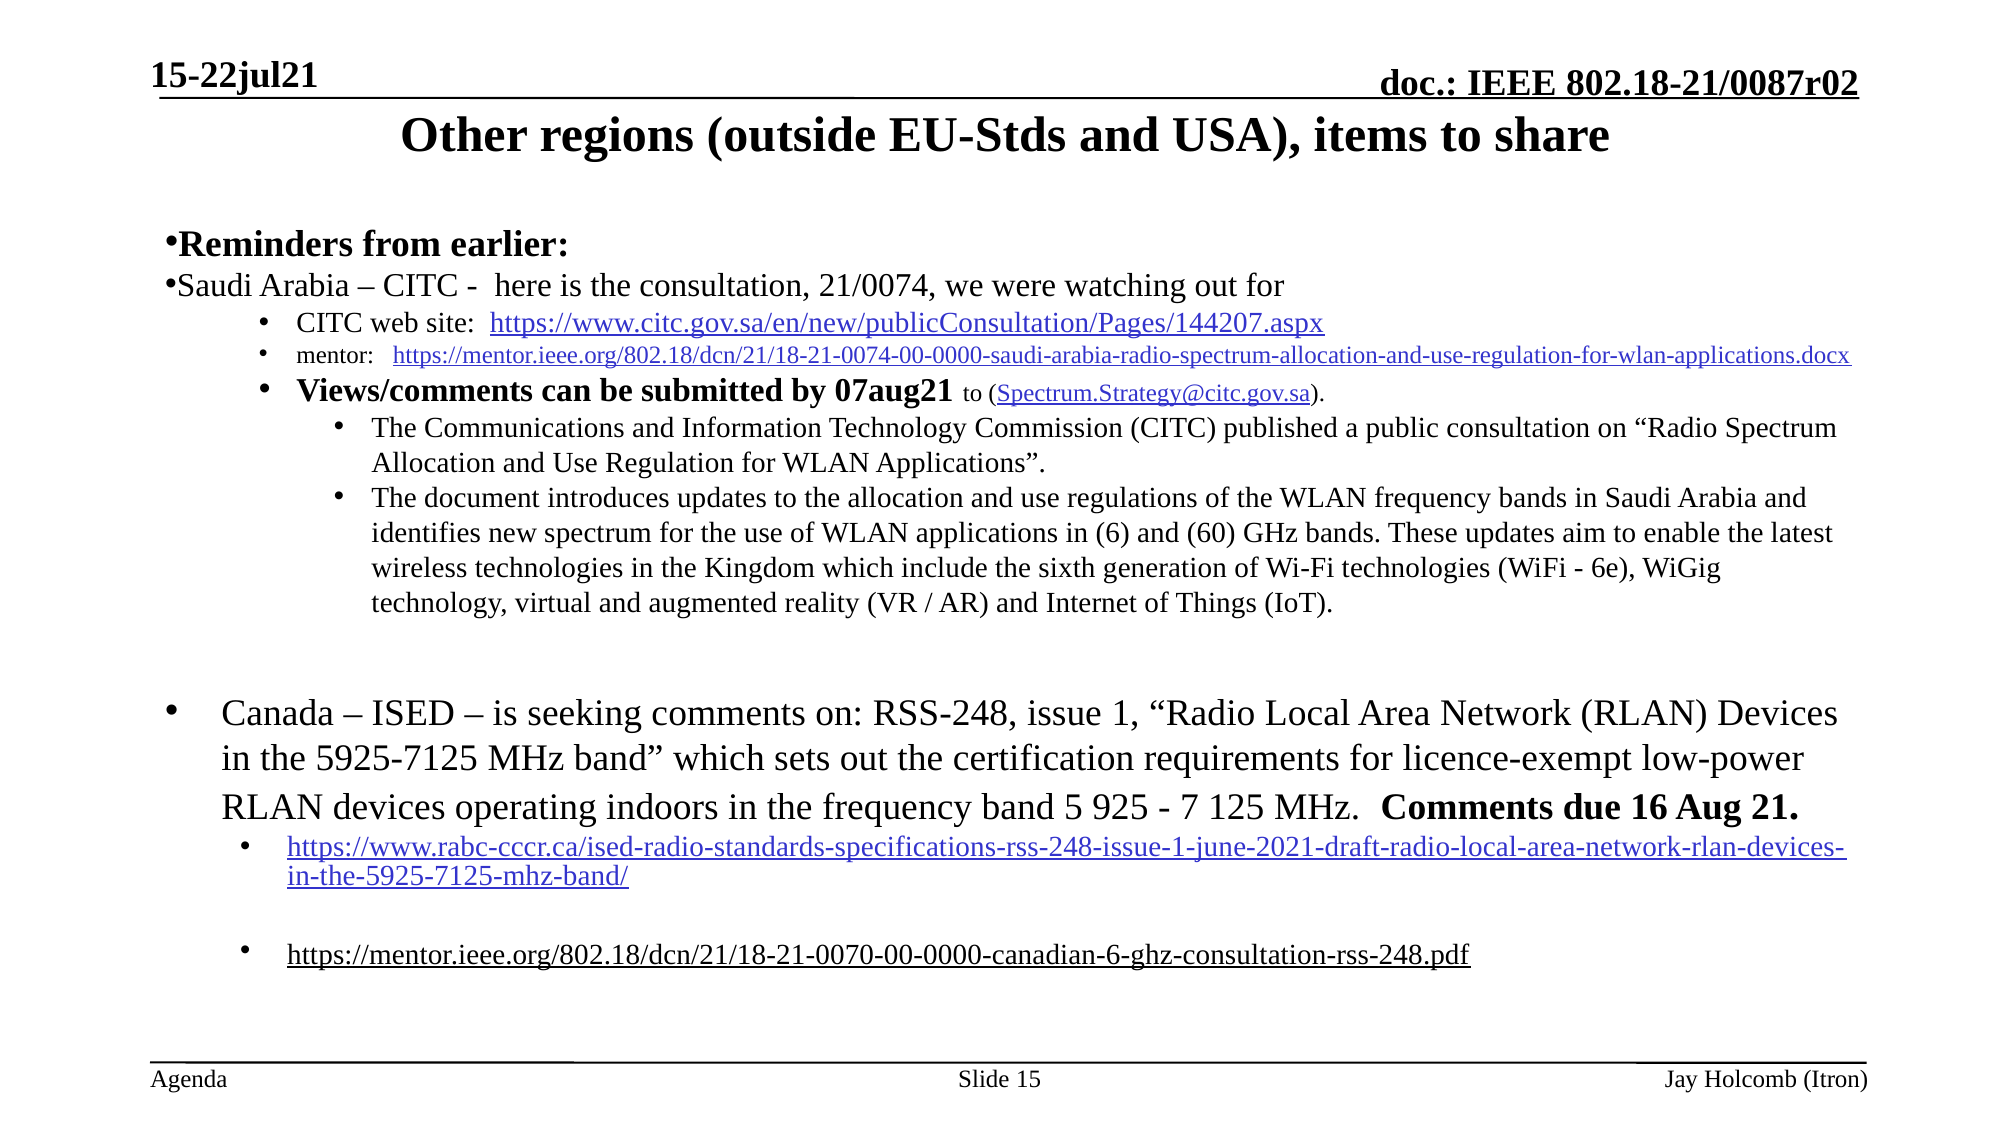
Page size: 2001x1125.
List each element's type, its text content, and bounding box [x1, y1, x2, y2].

footer Jay Holcomb (Itron) [1171, 1061, 1869, 1093]
list Reminders from earlier: Saudi Arabia – CITC - here is the consultation, 21/0074, we were watching out for CITC web site: https://www.citc.gov.sa/en/new/publicConsultation/Pages/144207.aspx mentor: https://mentor.ieee.org/802.18/dcn/21/18-21-0074-00-0000-saudi-arabia-radio-spectrum-allocation-and-use-regulation-for-wlan-applications.docx Views/comments can be submitted by 07aug21 to (Spectrum.Strategy@citc.gov.sa). The Communications and Information Technology Commission (CITC) published a public consultation on “Radio Spectrum Allocation and Use Regulation for WLAN Applications”. The document introduces updates to the allocation and use regulations of the WLAN frequency bands in Saudi Arabia and identifies new spectrum for the use of WLAN applications in (6) and (60) GHz bands. These updates aim to enable the latest wireless technologies in the Kingdom which include the sixth generation of Wi-Fi technologies (WiFi - 6e), WiGig technology, virtual and augmented reality (VR / AR) and Internet of Things (IoT). Canada – ISED – is seeking comments on: RSS-248, issue 1, “Radio Local Area Network (RLAN) Devices in the 5925-7125 MHz band” which sets out the certification requirements for licence-exempt low-power RLAN devices operating indoors in the frequency band 5 925 - 7 125 MHz. Comments due 16 Aug 21. https://www.rabc-cccr.ca/ised-radio-standards-specifications-rss-248-issue-1-june-2021-draft-radio-local-area-network-rlan-devices-in-the-5925-7125-mhz-band/ https://mentor.ieee.org/802.18/dcn/21/18-21-0070-00-0000-canadian-6-ghz-consultation-rss-248.pdf [149, 100, 1869, 1055]
slide_number Slide 15 [933, 1061, 1067, 1123]
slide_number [149, 49, 651, 95]
